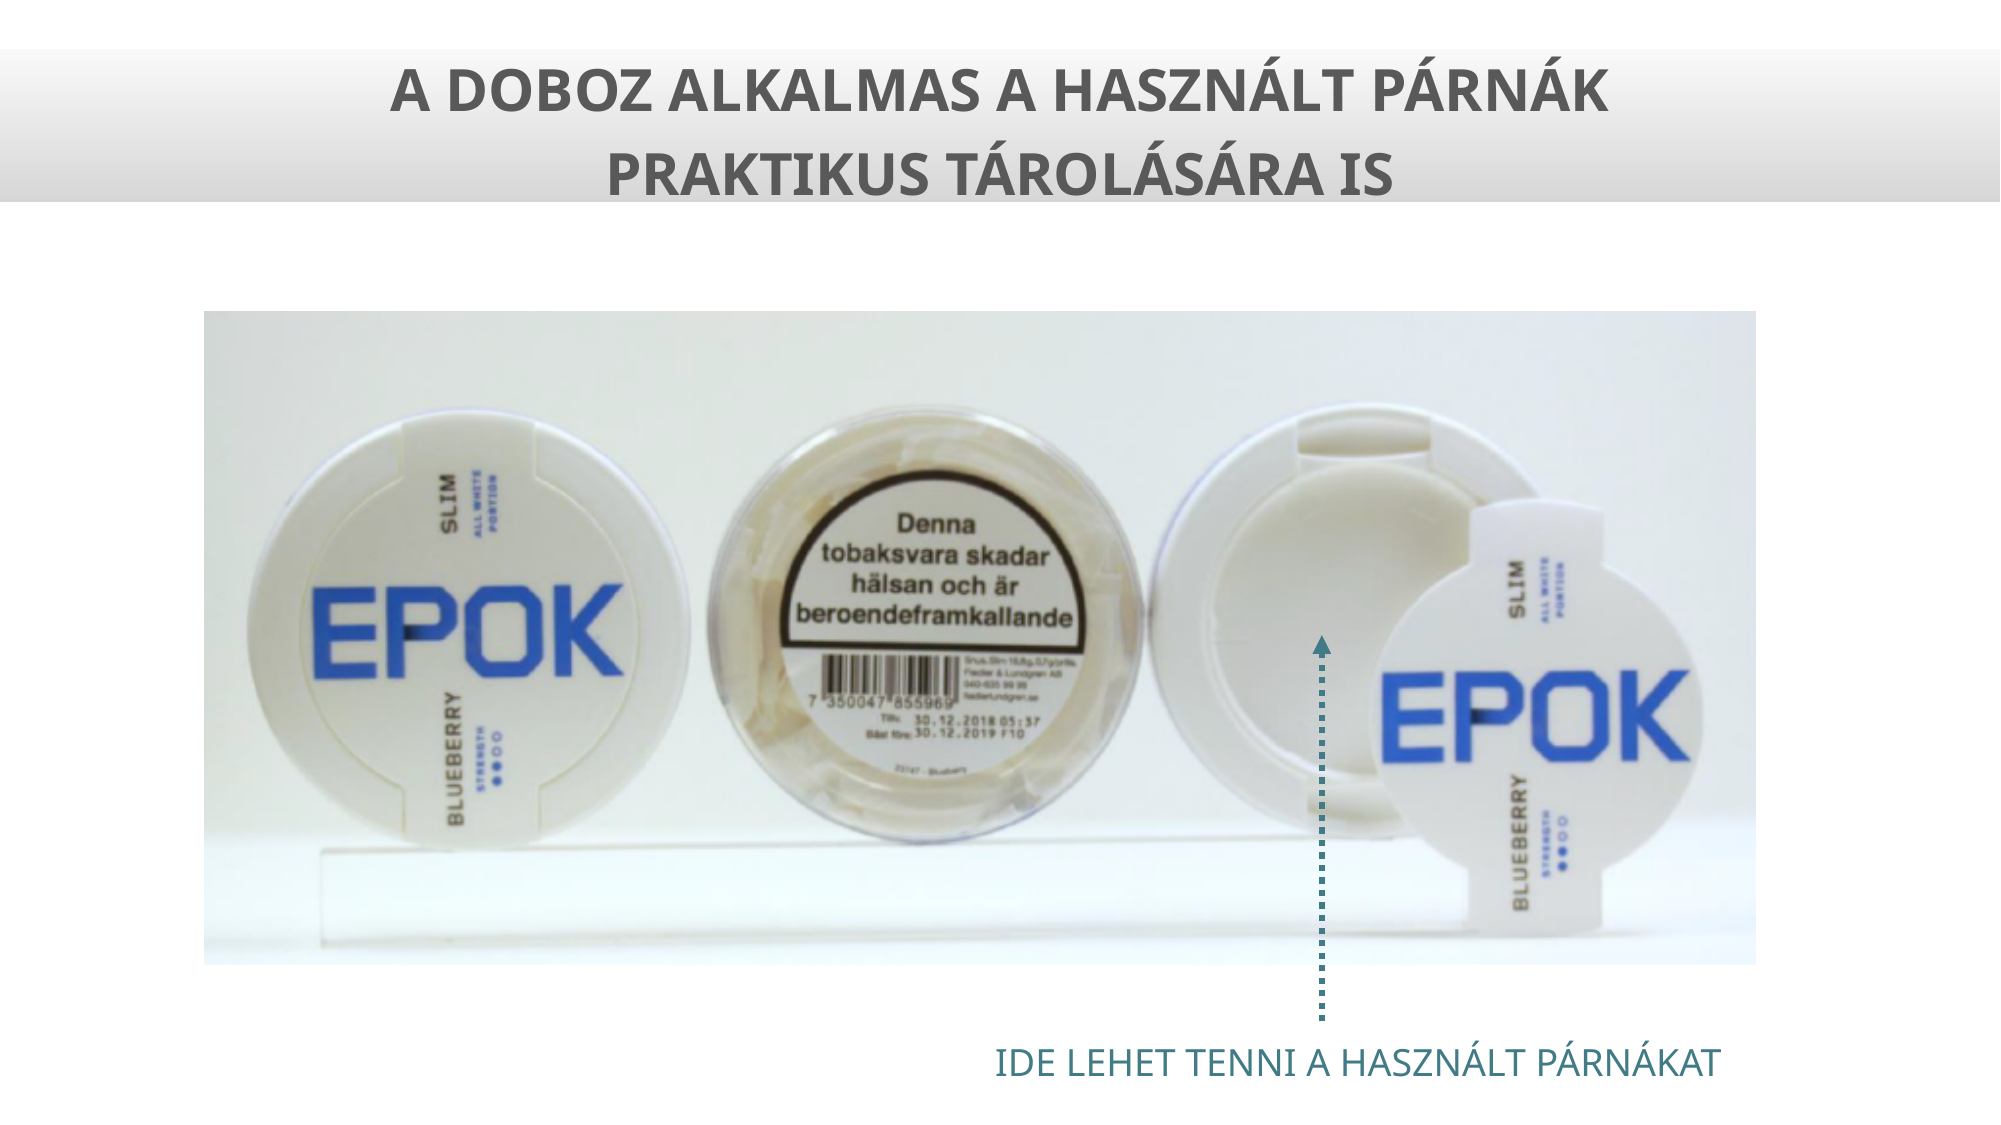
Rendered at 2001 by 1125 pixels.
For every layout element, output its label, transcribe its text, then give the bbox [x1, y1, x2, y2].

picture [204, 311, 1756, 1022]
text_box A DOBOZ ALKALMAS A HASZNÁLT PÁRNÁK PRAKTIKUS TÁROLÁSÁRA IS [210, 93, 1790, 215]
text_box [0, 48, 2000, 202]
text_box IDE LEHET TENNI A HASZNÁLT PÁRNÁKAT [980, 1031, 1754, 1091]
